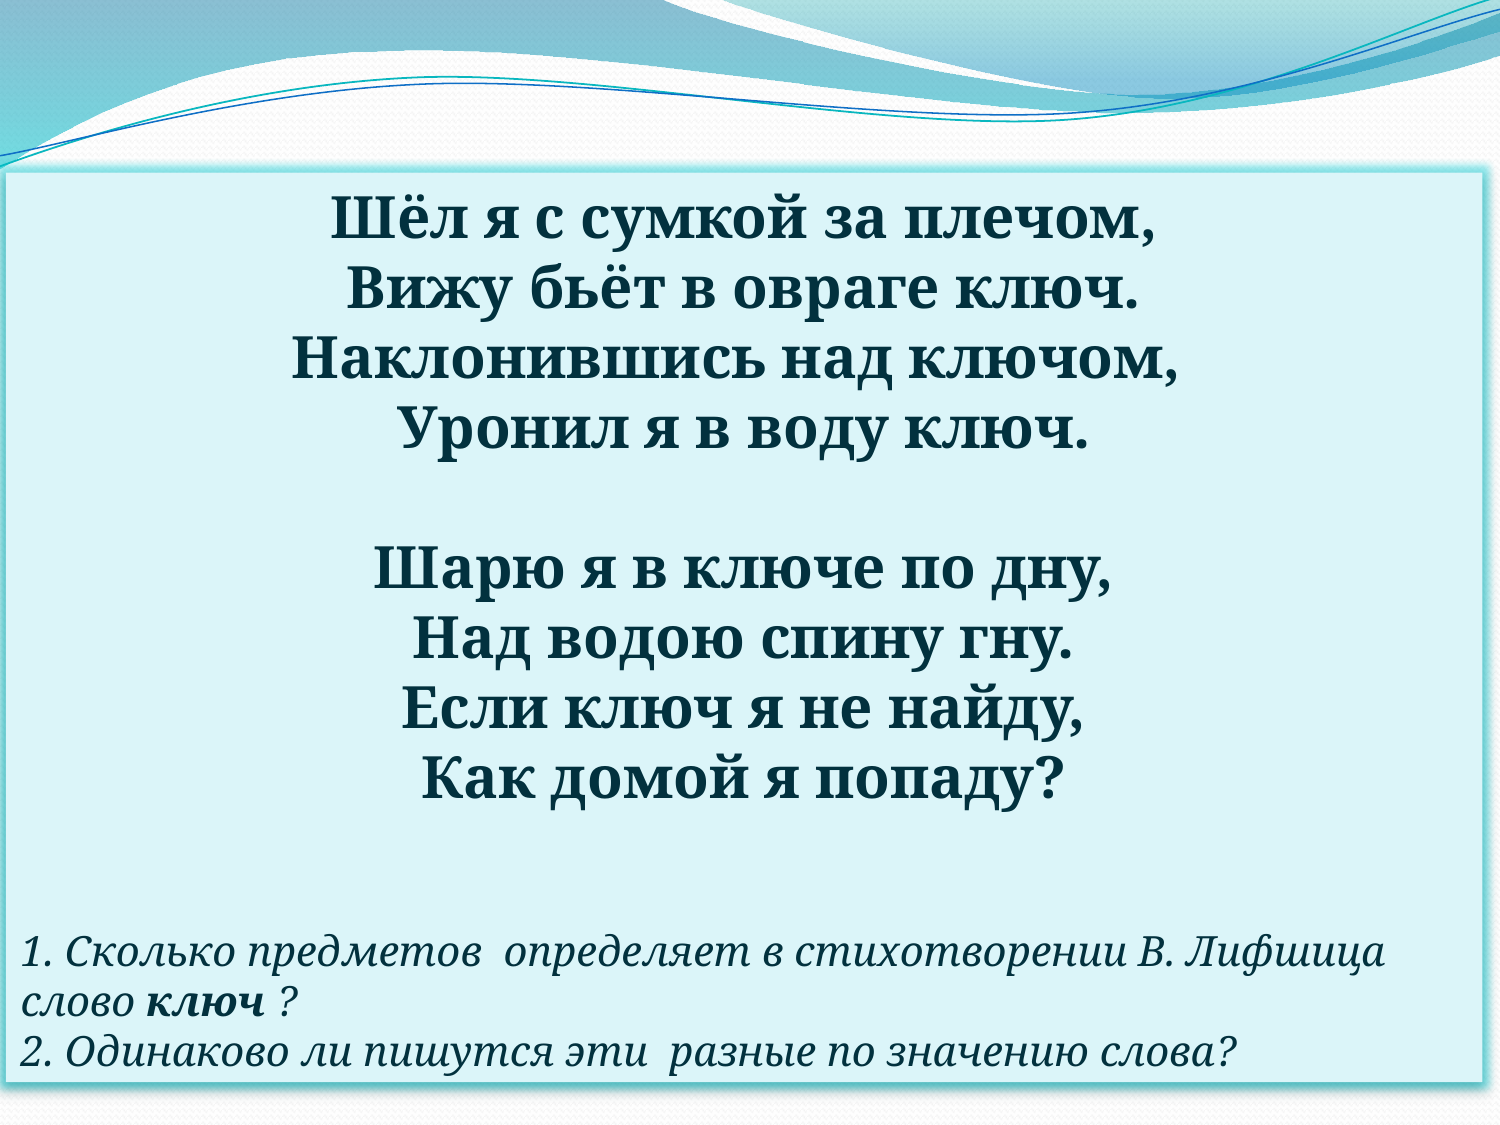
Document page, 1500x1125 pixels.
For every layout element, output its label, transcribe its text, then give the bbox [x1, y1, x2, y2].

text_box Шёл я с сумкой за плечом, Вижу бьёт в овраге ключ. Наклонившись над ключом, Уронил я в воду ключ. Шарю я в ключе по дну, Над водою спину гну. Если ключ я не найду, Как домой я попаду? 1. Сколько предметов определяет в стихотворении В. Лифшица слово ключ ? 2. Одинаково ли пишутся эти разные по значению слова? [5, 172, 1483, 1083]
